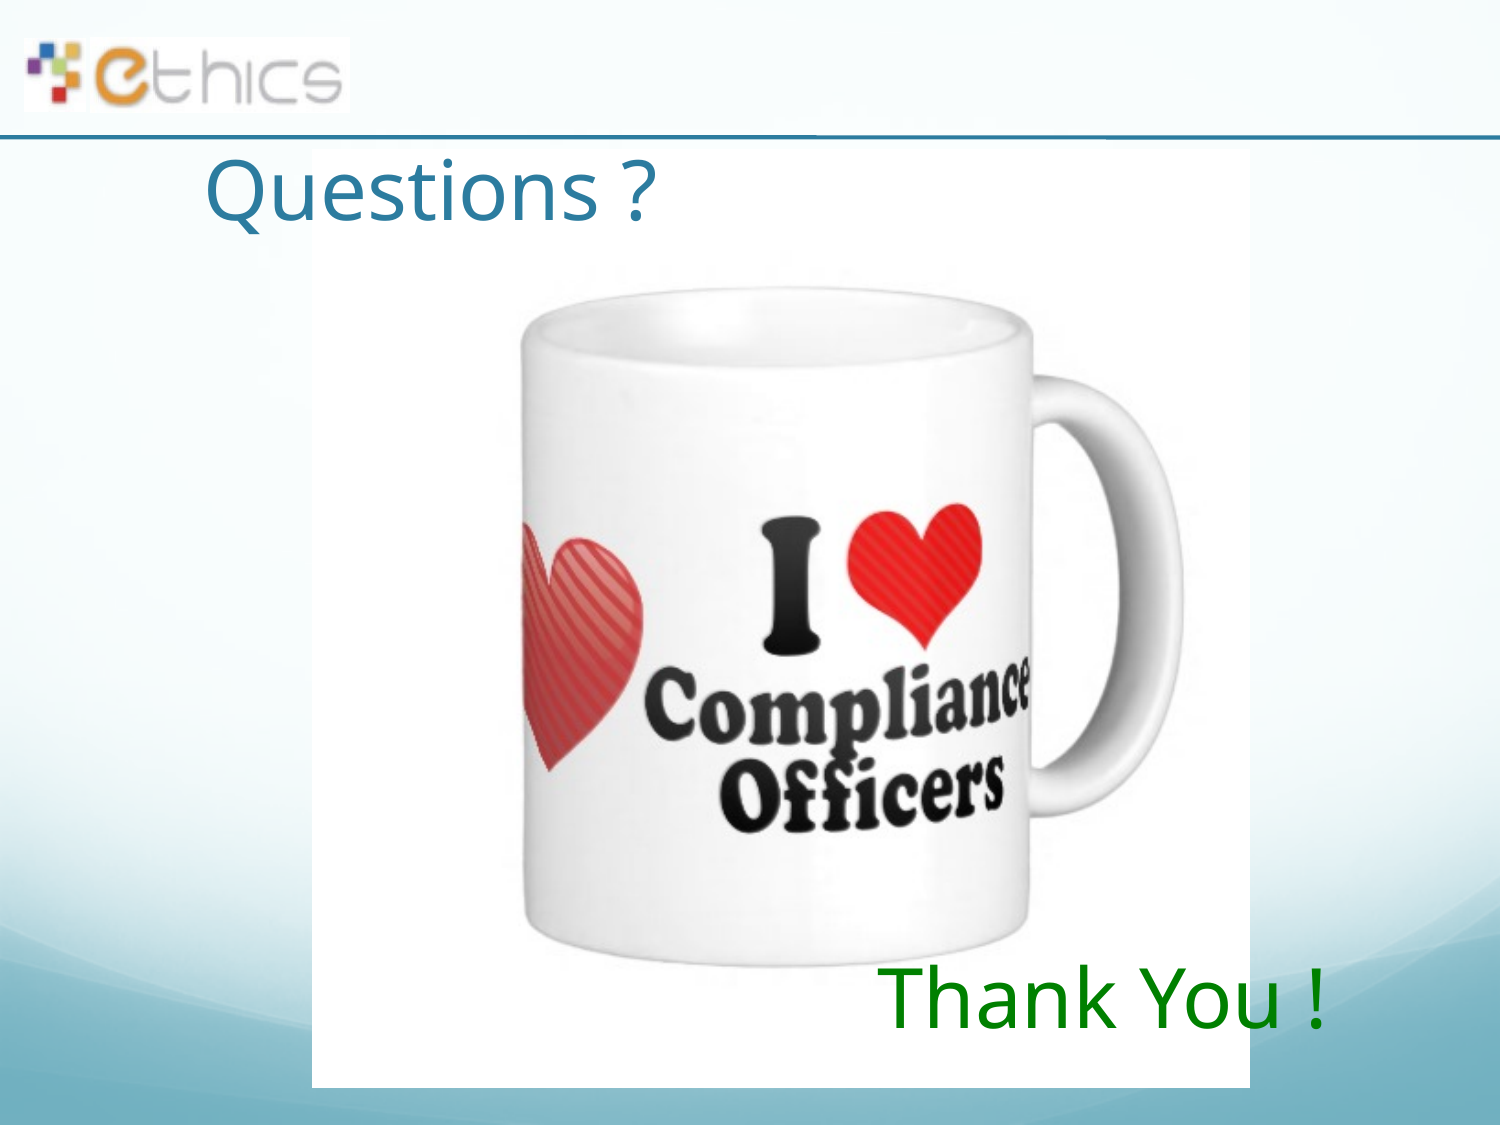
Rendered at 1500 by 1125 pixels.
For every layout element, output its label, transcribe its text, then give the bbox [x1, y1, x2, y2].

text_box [24, 36, 351, 113]
text_box Questions ? [75, 162, 304, 245]
text_box Thank You ! [1268, 937, 1463, 1038]
picture [311, 149, 1251, 1088]
